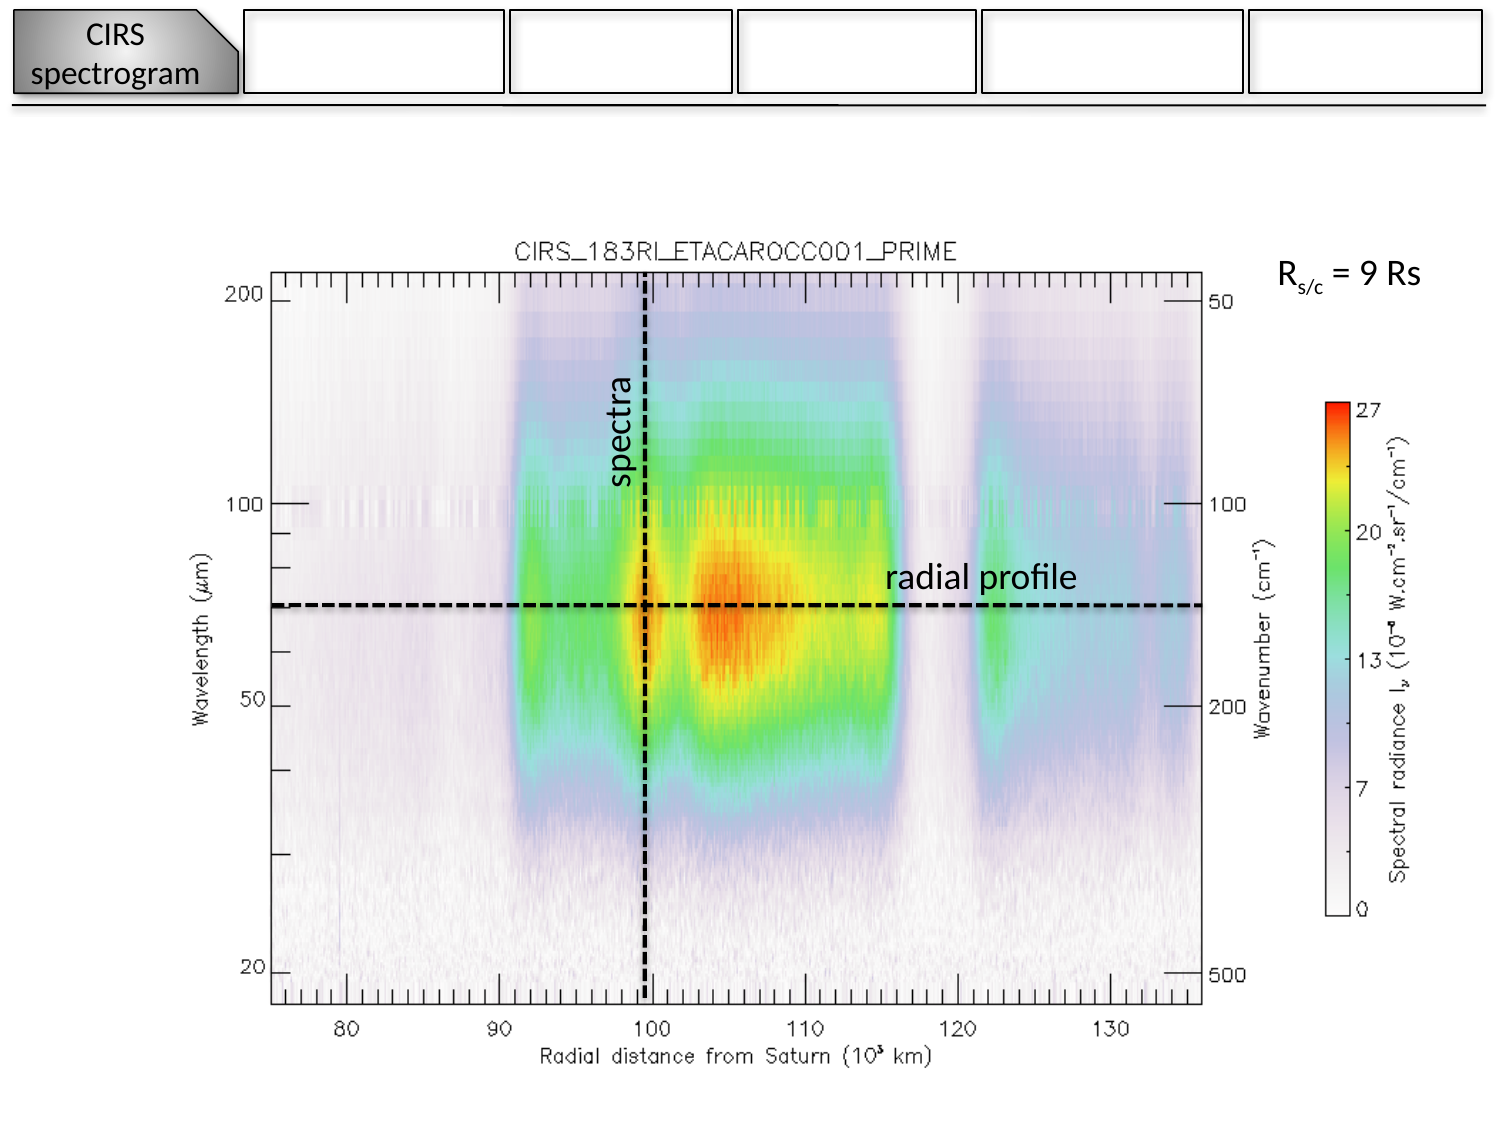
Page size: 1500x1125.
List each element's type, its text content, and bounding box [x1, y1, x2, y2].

text_box [509, 9, 733, 94]
text_box a = 62º B = 62º B’ = 17º Rs/c = 9 Rs [1262, 115, 1445, 306]
text_box [981, 9, 1244, 94]
text_box [243, 9, 505, 94]
text_box [1248, 9, 1483, 94]
text_box CIRS spectrogram [13, 9, 239, 95]
text_box [737, 9, 977, 94]
picture [170, 232, 1426, 1088]
